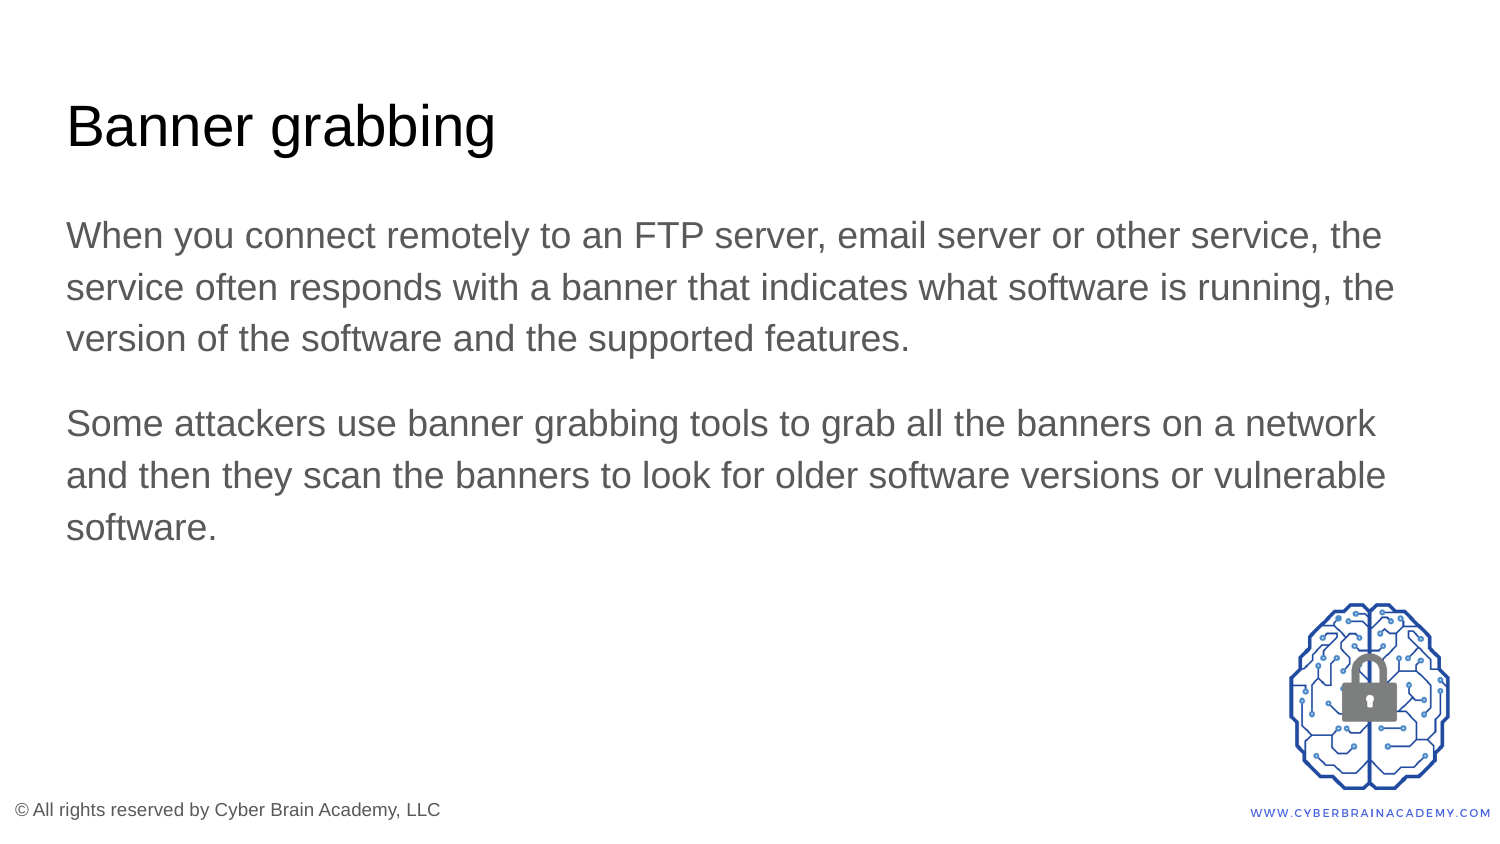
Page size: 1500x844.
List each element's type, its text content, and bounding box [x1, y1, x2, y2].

title Banner grabbing [51, 72, 1449, 167]
list When you connect remotely to an FTP server, email server or other service, the service often responds with a banner that indicates what software is running, the version of the software and the supported features. Some attackers use banner grabbing tools to grab all the banners on a network and then they scan the banners to look for older software versions or vulnerable software. [51, 189, 1449, 750]
picture [1242, 586, 1500, 844]
